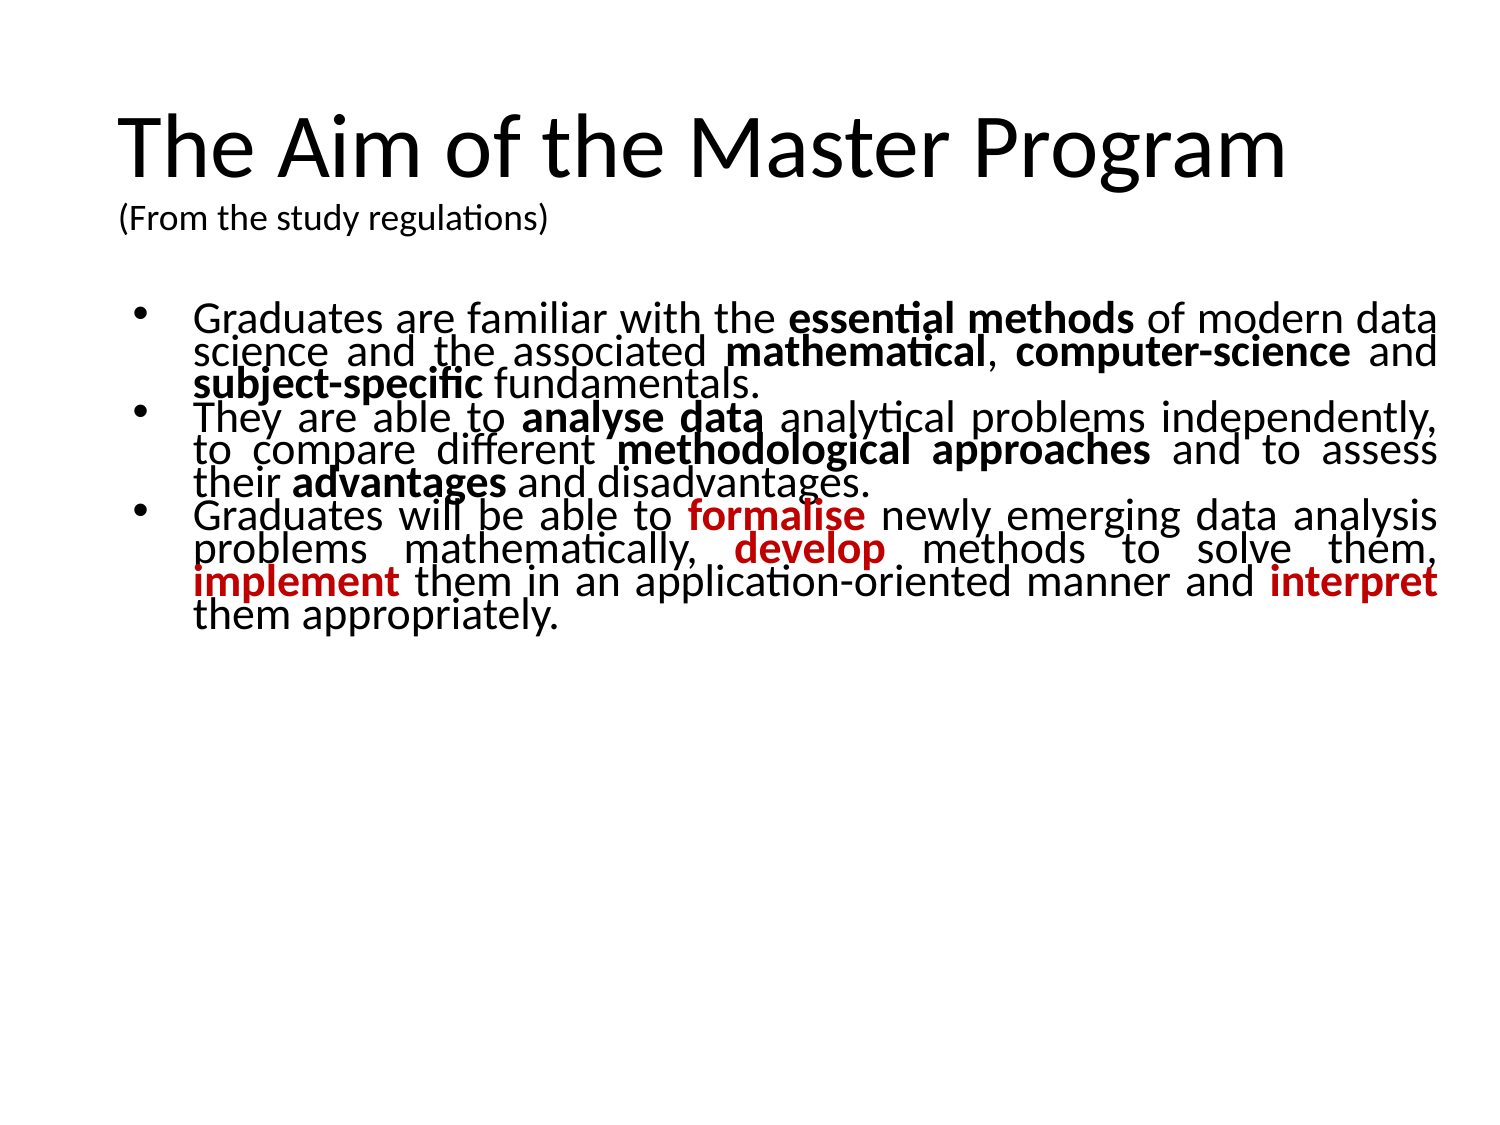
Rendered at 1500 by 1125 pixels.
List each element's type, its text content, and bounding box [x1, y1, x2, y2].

text_box The Aim of the Master Program (From the study regulations) [103, 59, 1397, 278]
text_box Graduates are familiar with the essential methods of modern data science and the associated mathematical, computer-science and subject-specific fundamentals. They are able to analyse data analytical problems independently, to compare different methodological approaches and to assess their advantages and disadvantages. Graduates will be able to formalise newly emerging data analysis problems mathematically, develop methods to solve them, implement them in an application-oriented manner and interpret them appropriately. [103, 299, 1454, 1014]
